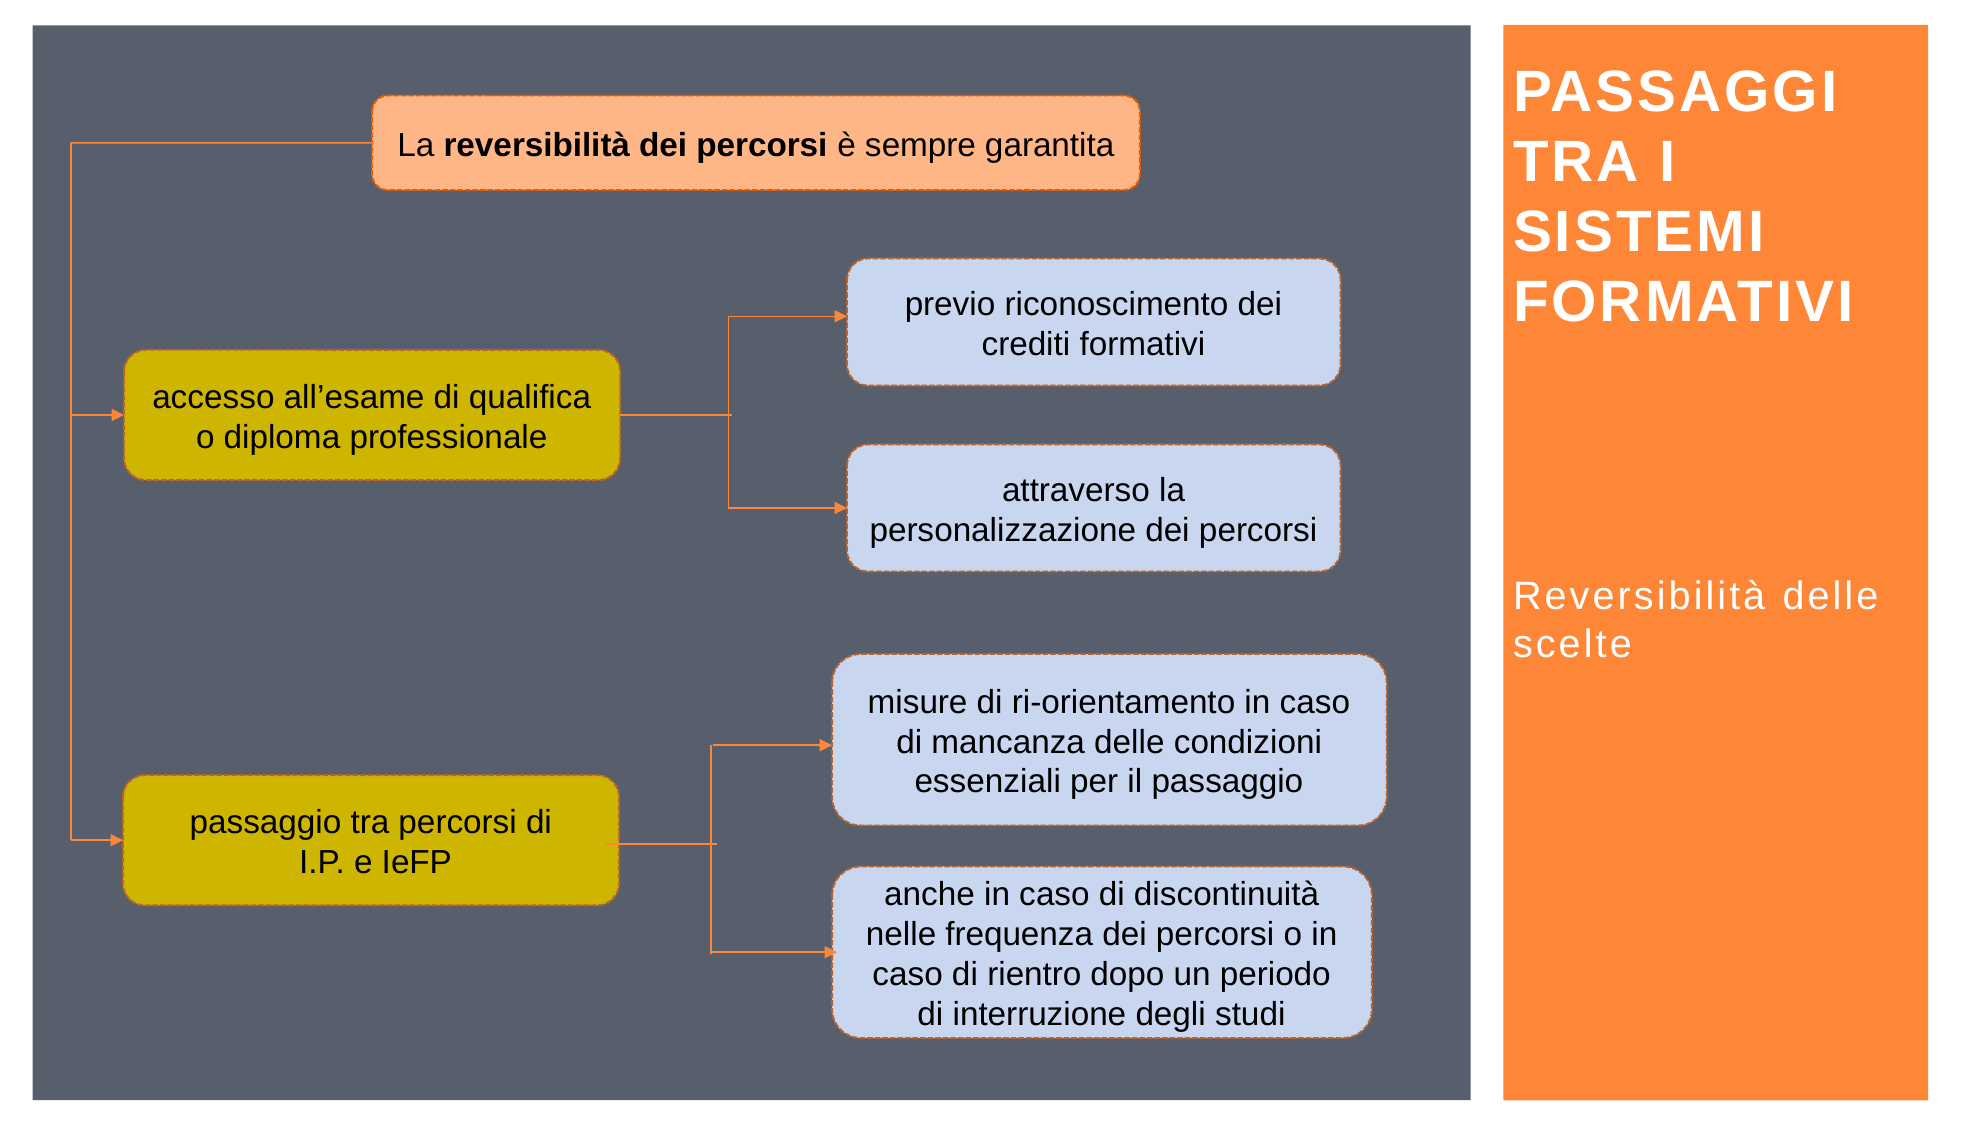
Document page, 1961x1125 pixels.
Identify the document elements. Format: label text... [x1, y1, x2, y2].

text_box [70, 95, 1387, 1039]
subtitle Reversibilità delle scelte [1498, 480, 1923, 811]
title Passaggi tra i sistemi formativi [1498, 43, 1961, 344]
